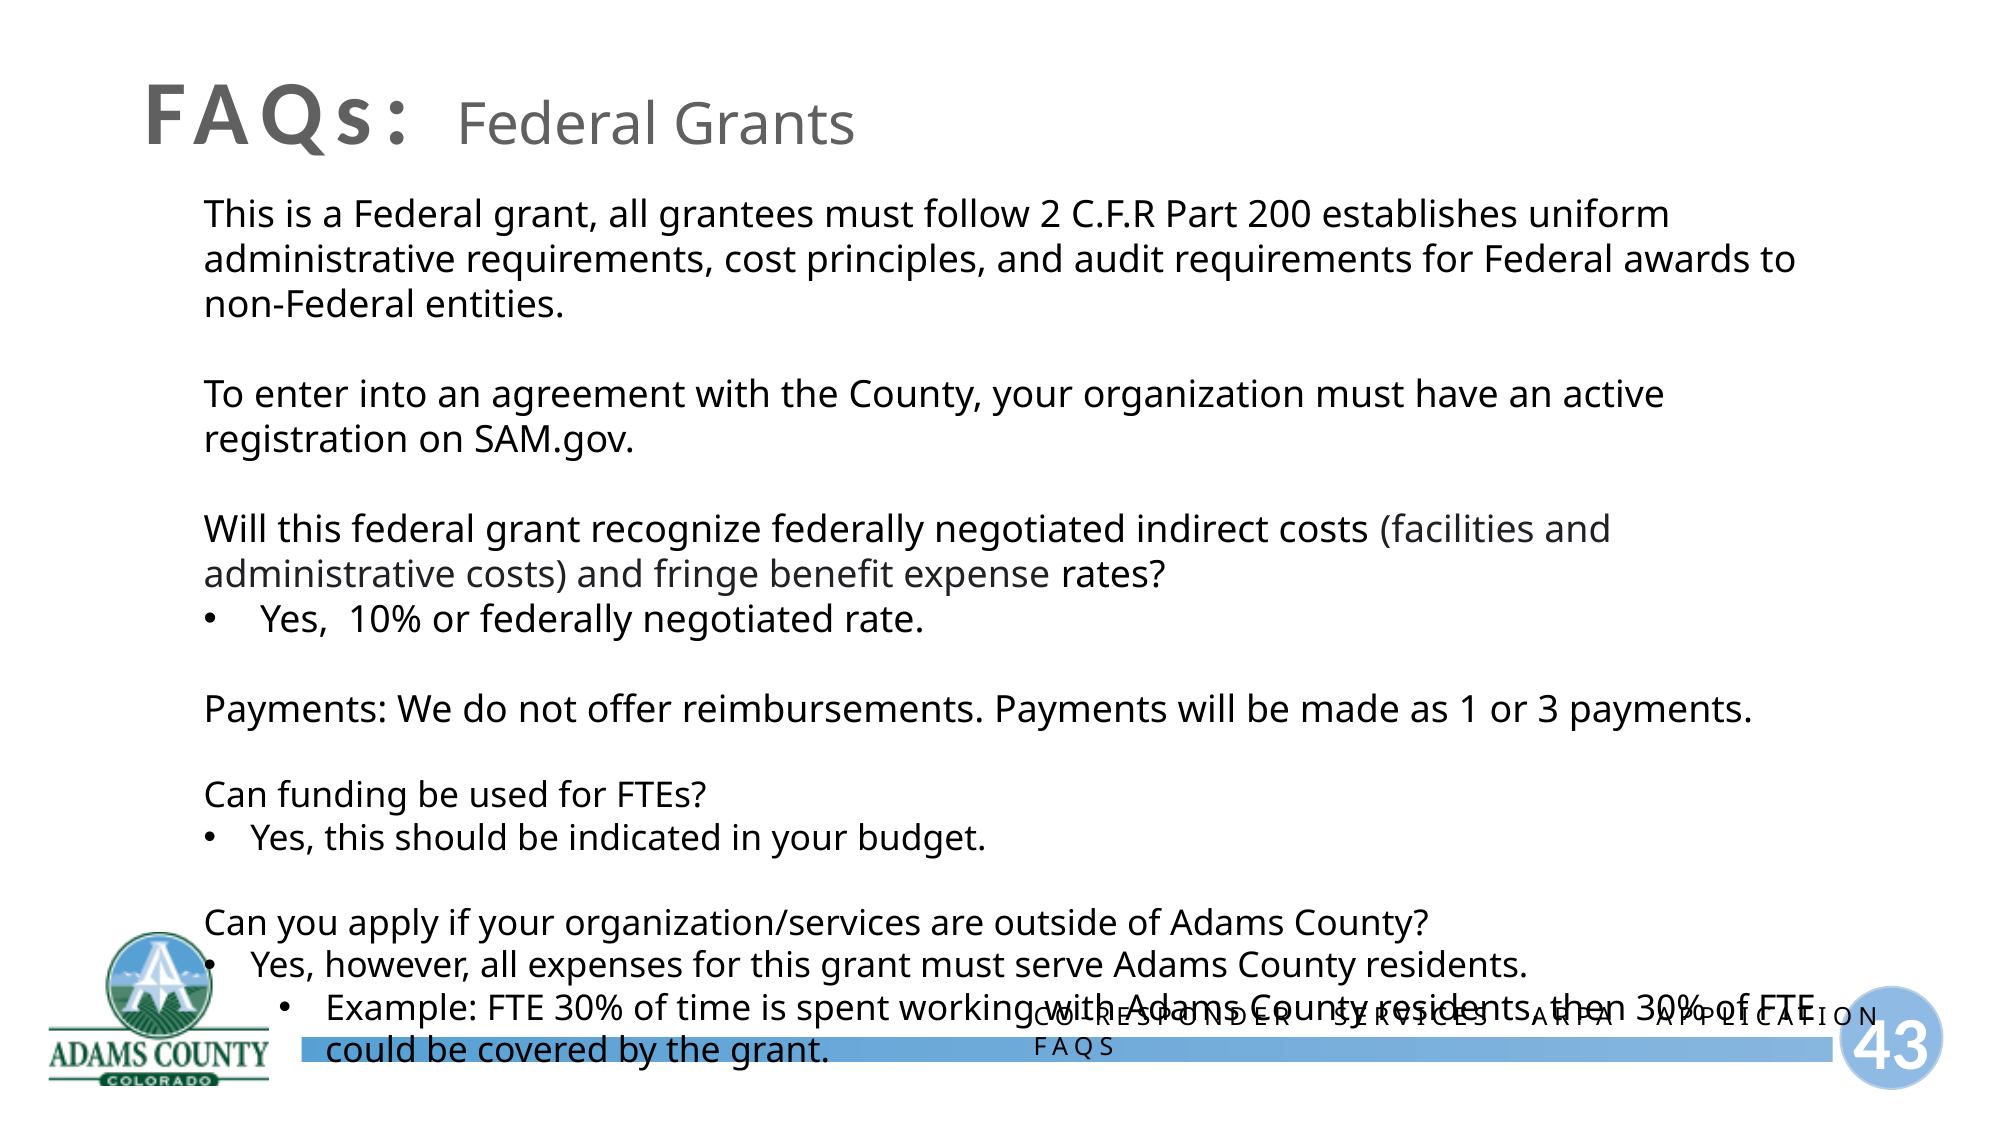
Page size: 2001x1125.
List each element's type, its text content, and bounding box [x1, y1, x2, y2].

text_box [1795, 986, 1988, 1093]
picture [48, 932, 270, 1086]
picture [301, 1037, 1795, 1062]
text_box FAQs: Federal Grants [129, 45, 1951, 171]
text_box CO-RESPONDER SERVICES ARPA APPLICATION FAQS [1018, 1062, 1795, 1068]
text_box This is a Federal grant, all grantees must follow 2 C.F.R Part 200 establishes uniform administrative requirements, cost principles, and audit requirements for Federal awards to non-Federal entities. To enter into an agreement with the County, your organization must have an active registration on SAM.gov. Will this federal grant recognize federally negotiated indirect costs (facilities and administrative costs) and fringe benefit expense rates? Yes, 10% or federally negotiated rate. Payments: We do not offer reimbursements. Payments will be made as 1 or 3 payments. Can funding be used for FTEs? Yes, this should be indicated in your budget. Can you apply if your organization/services are outside of Adams County? Yes, however, all expenses for this grant must serve Adams County residents. Example: FTE 30% of time is spent working with Adams County residents, then 30% of FTE could be covered by the grant. [188, 182, 1877, 1123]
text_box CO-RESPONDER SERVICES ARPA APPLICATION FAQS [1018, 993, 1795, 1037]
